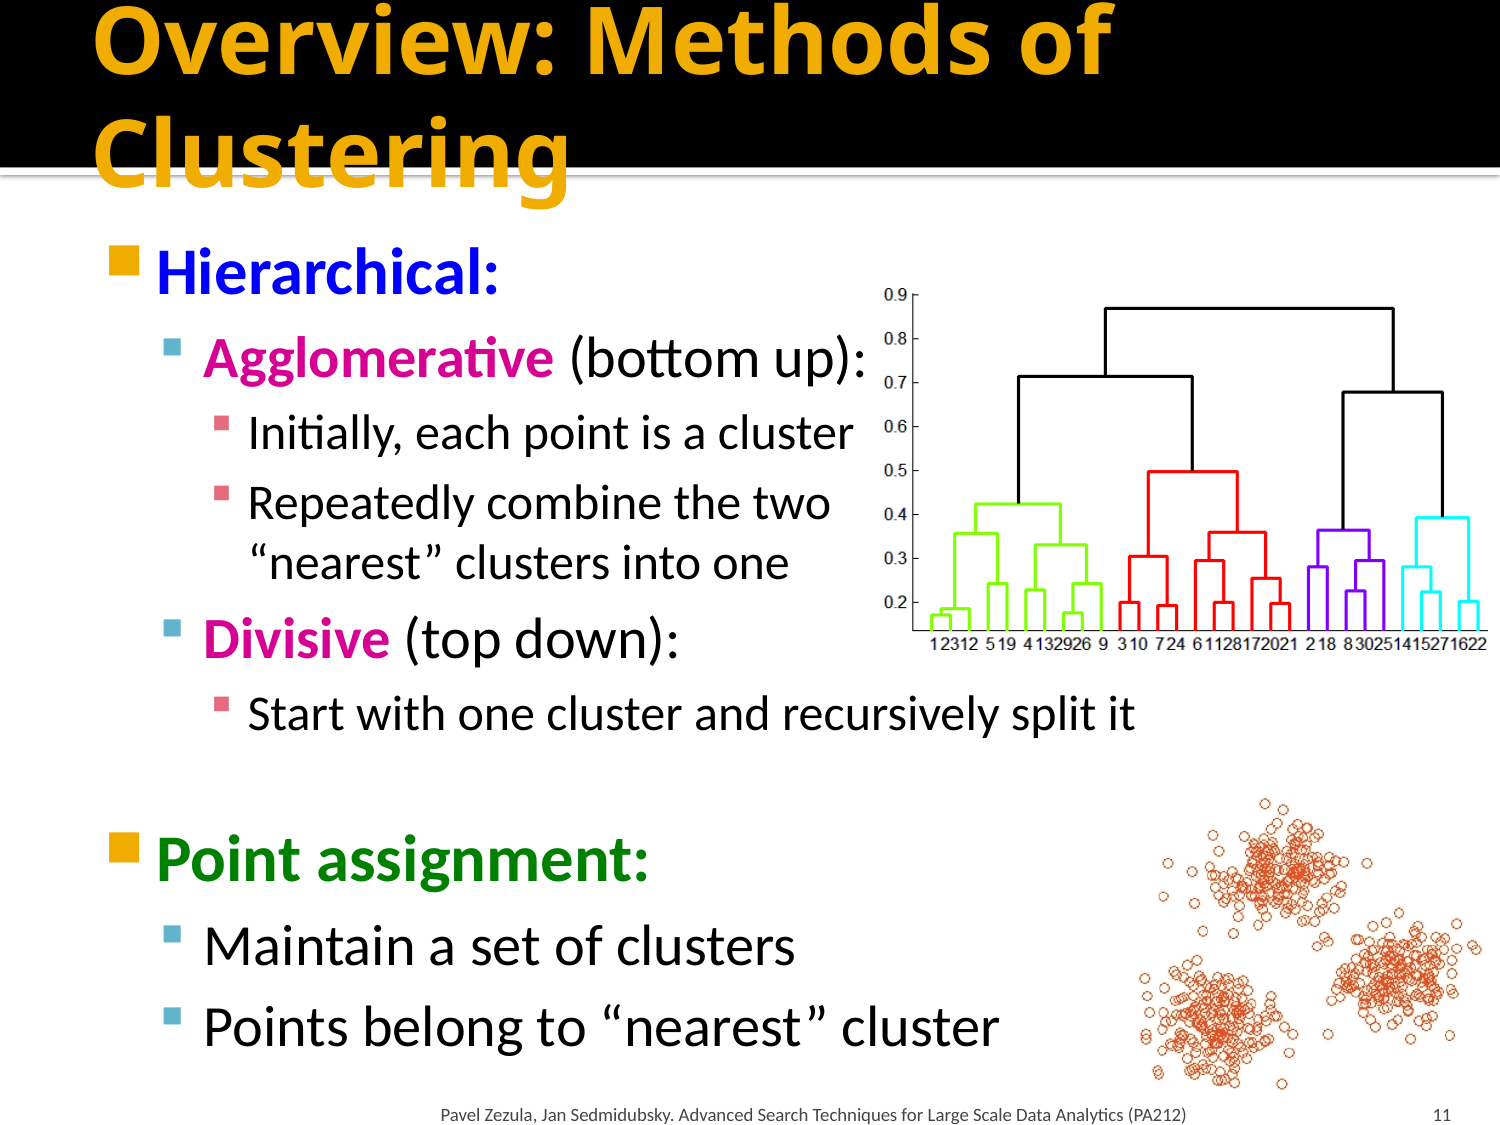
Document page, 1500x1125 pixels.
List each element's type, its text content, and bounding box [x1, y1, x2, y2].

title Overview: Methods of Clustering [75, 12, 1425, 175]
footer Pavel Zezula, Jan Sedmidubsky. Advanced Search Techniques for Large Scale Data Analytics (PA212) [433, 1080, 1337, 1125]
list Hierarchical: Agglomerative (bottom up): Initially, each point is a cluster Repeatedly combine the two “nearest” clusters into one Divisive (top down): Start with one cluster and recursively split it Point assignment: Maintain a set of clusters Points belong to “nearest” cluster [75, 212, 1425, 1075]
picture [883, 287, 1488, 650]
picture [1112, 791, 1494, 1100]
slide_number 11 [1345, 1108, 1467, 1125]
